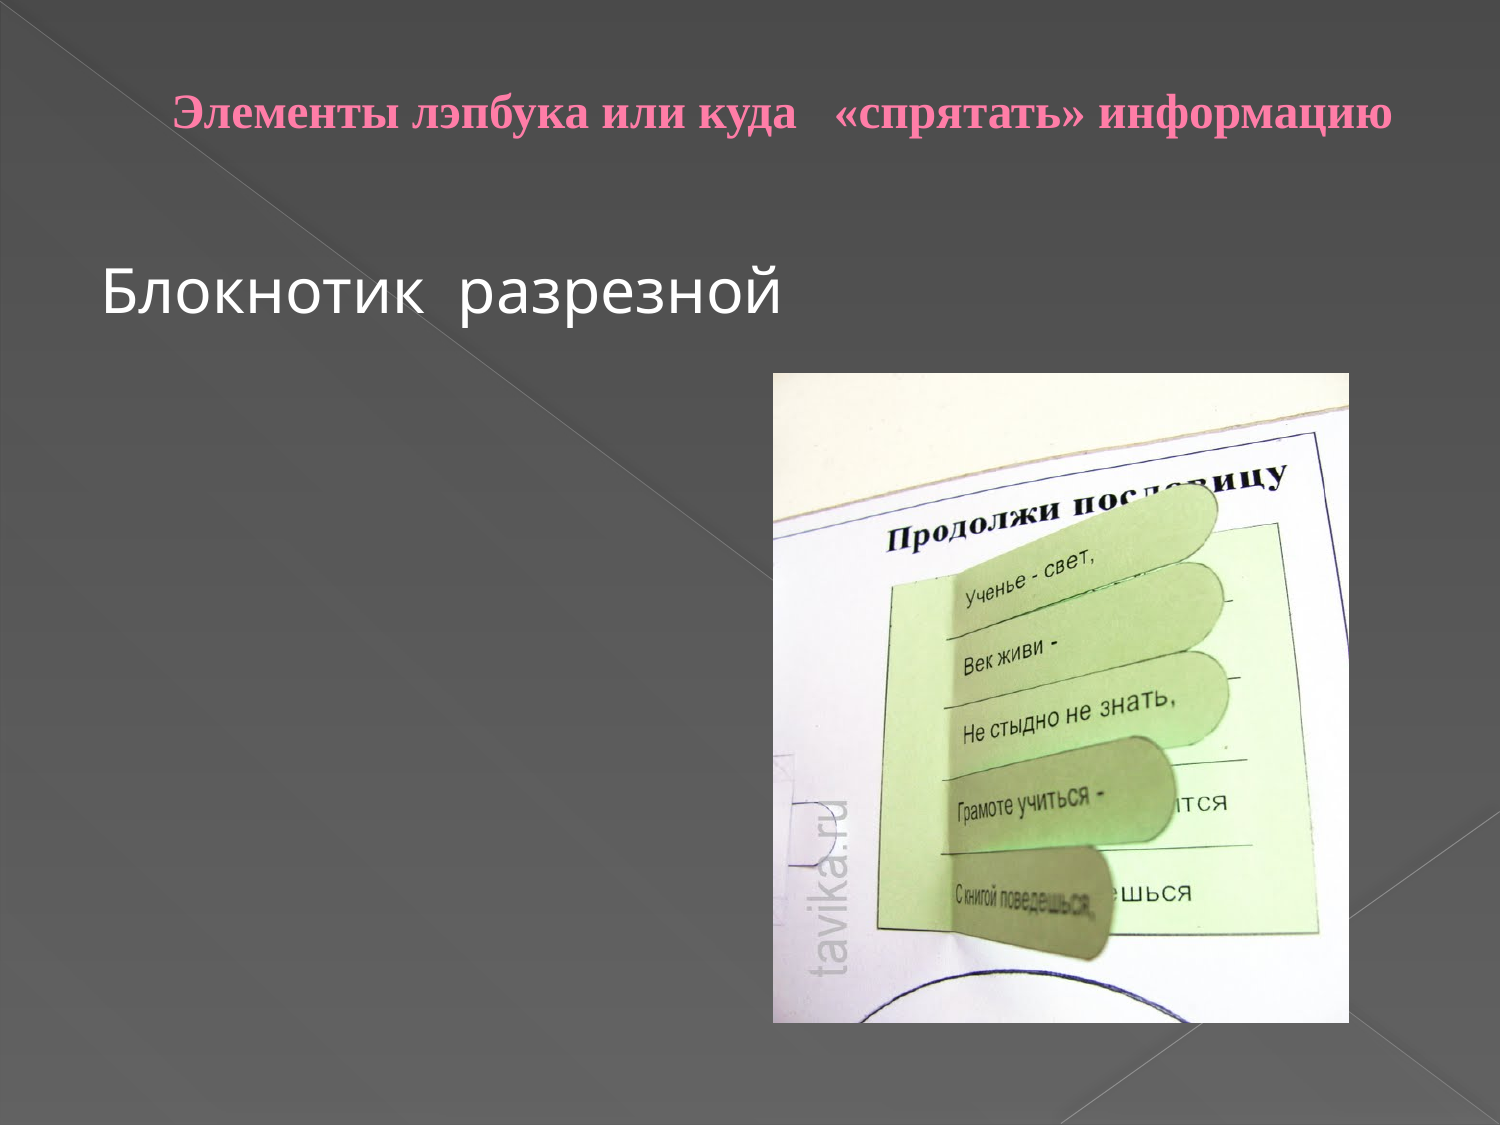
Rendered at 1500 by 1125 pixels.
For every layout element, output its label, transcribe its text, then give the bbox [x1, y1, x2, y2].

list Блокнотик разрезной [75, 243, 1425, 1059]
picture [773, 373, 1349, 1023]
title Элементы лэпбука или куда «спрятать» информацию [75, 43, 1425, 173]
